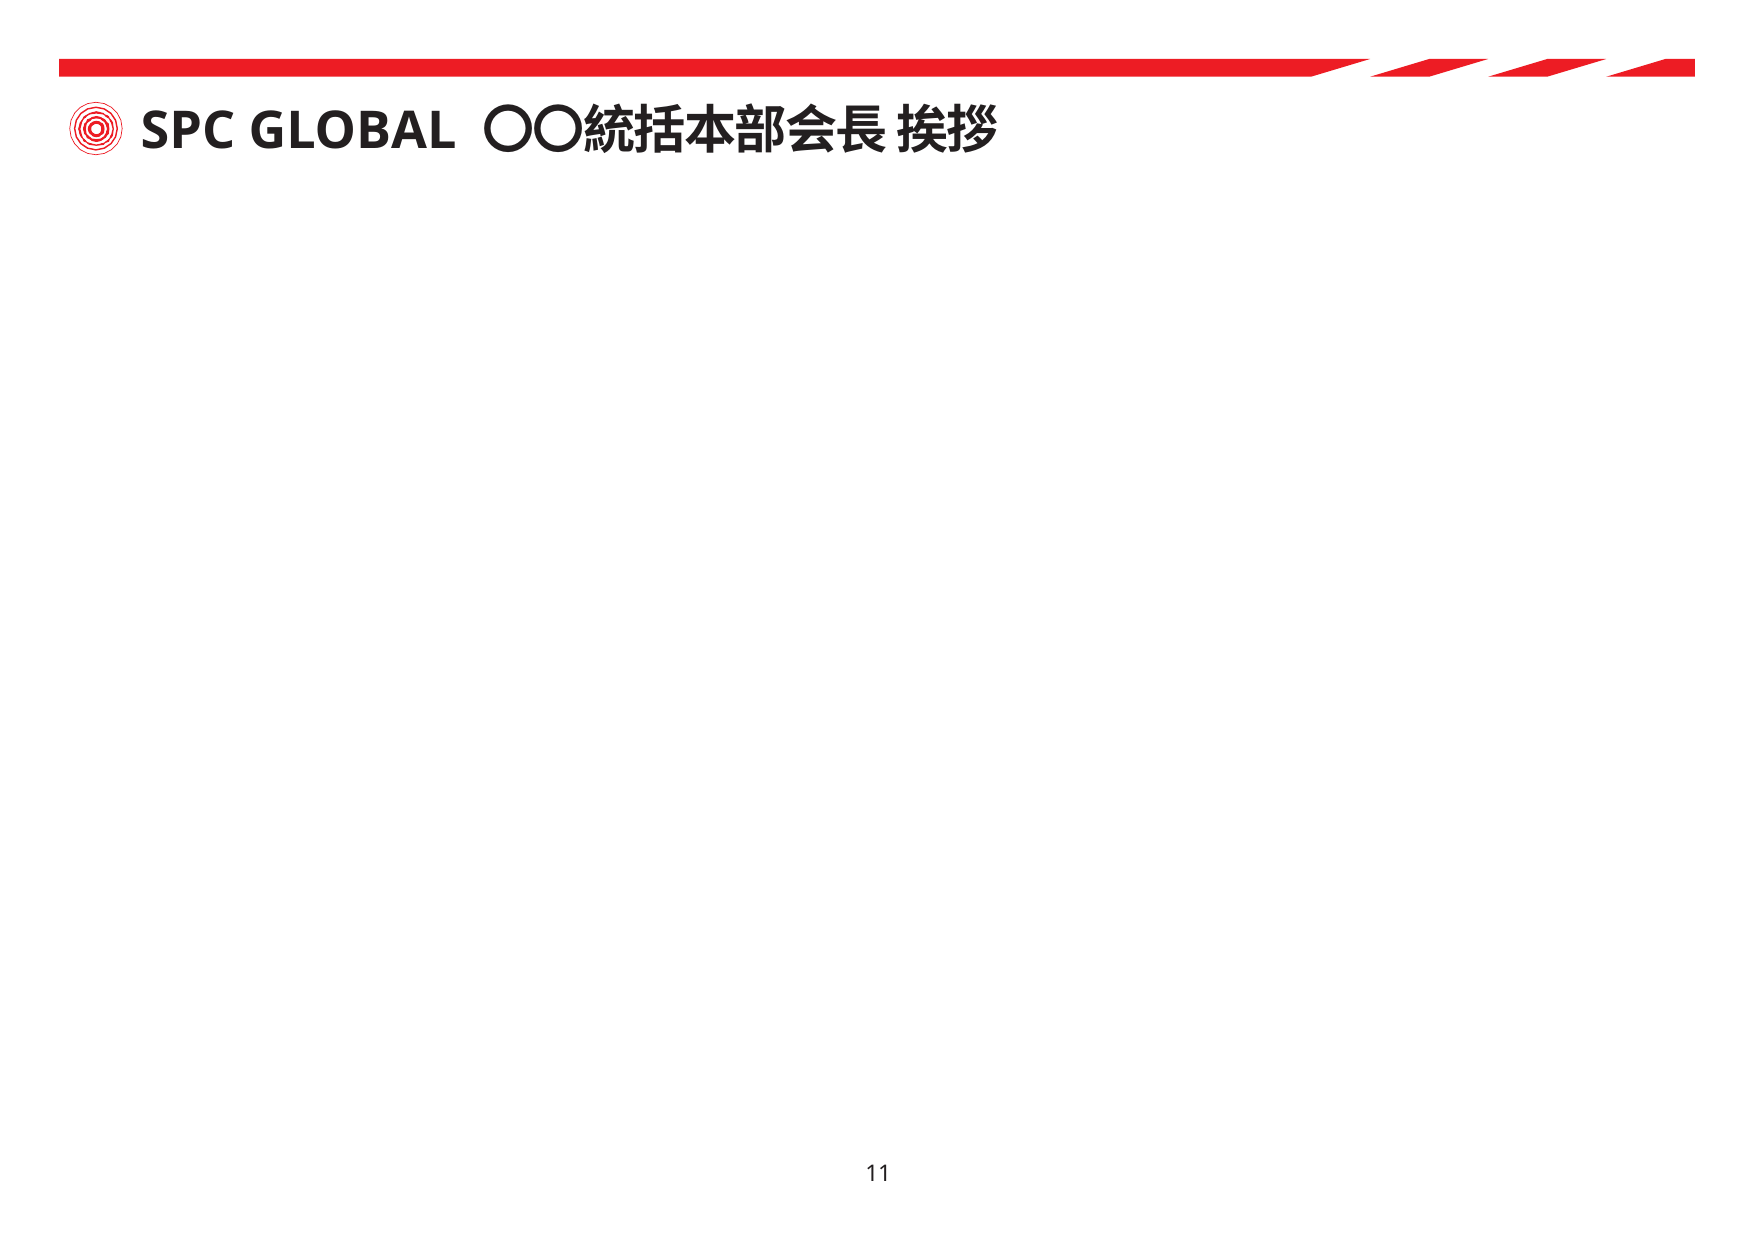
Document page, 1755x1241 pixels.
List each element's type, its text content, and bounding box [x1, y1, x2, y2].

title SPC GLOBAL 〇〇統括本部会長 挨拶 [138, 94, 1027, 304]
slide_number 11 [859, 1152, 897, 1241]
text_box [69, 101, 123, 156]
